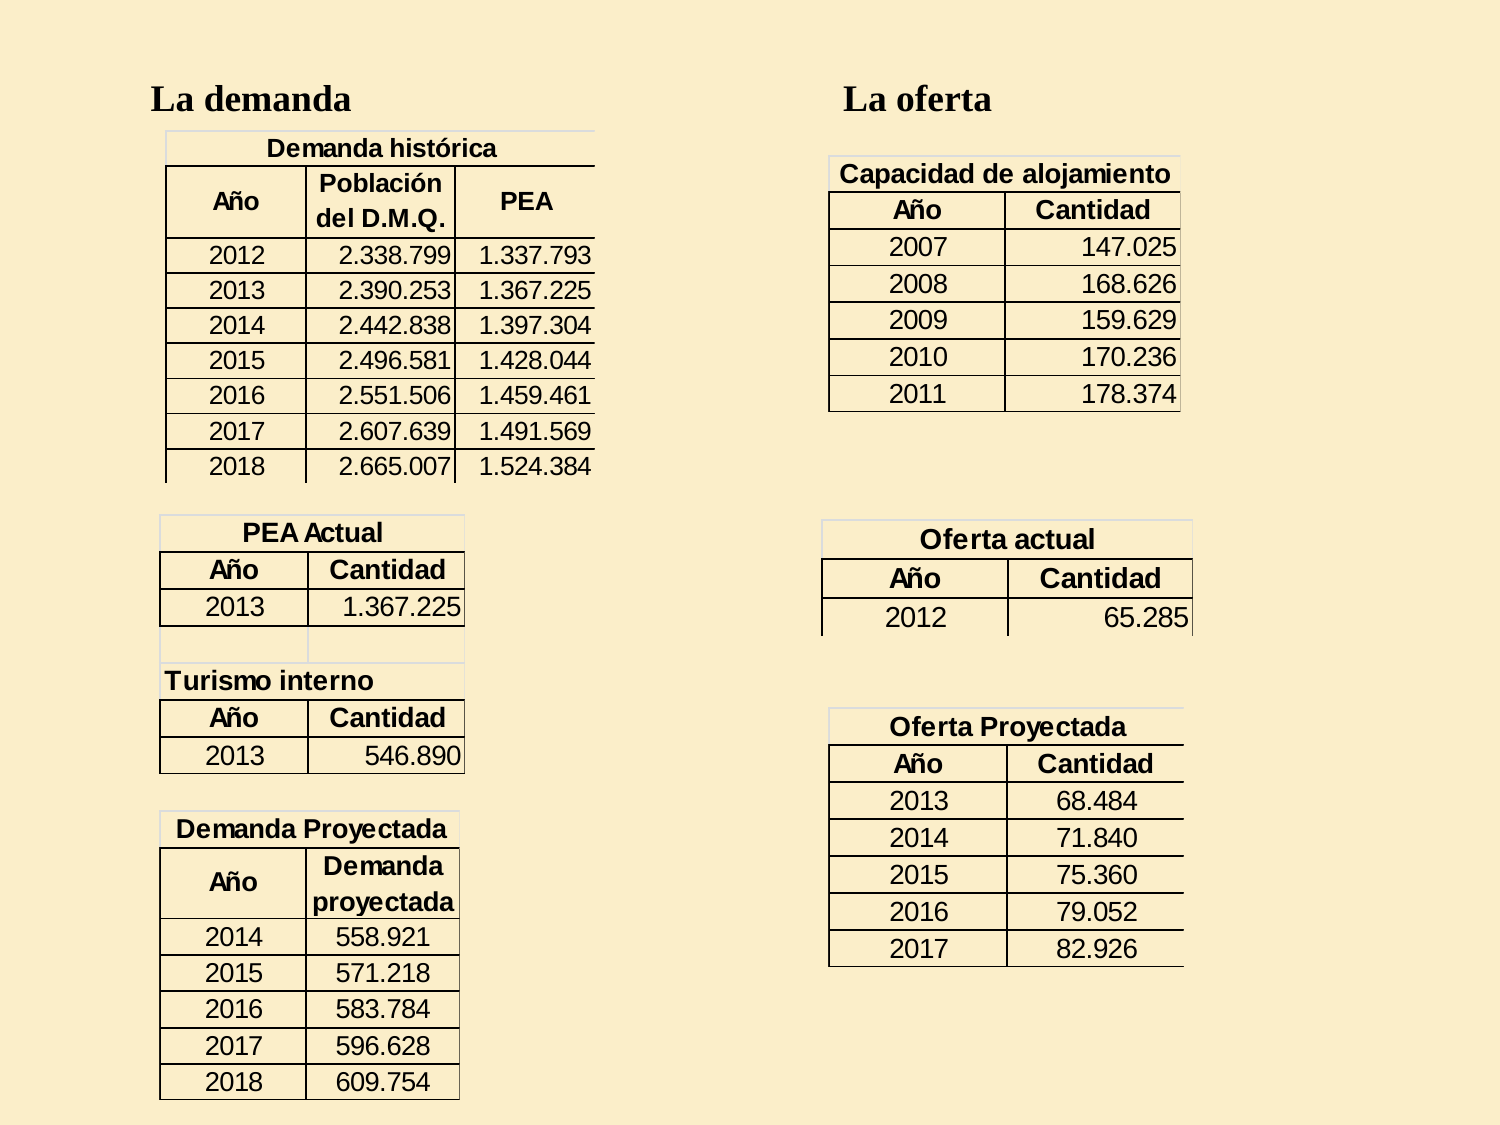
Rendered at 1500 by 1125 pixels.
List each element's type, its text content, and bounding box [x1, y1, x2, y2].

picture [158, 513, 467, 776]
text_box La demanda [135, 66, 597, 127]
picture [828, 154, 1183, 414]
picture [820, 519, 1195, 638]
text_box La oferta [828, 66, 1195, 127]
picture [159, 810, 462, 1102]
picture [164, 130, 597, 485]
picture [828, 707, 1186, 969]
